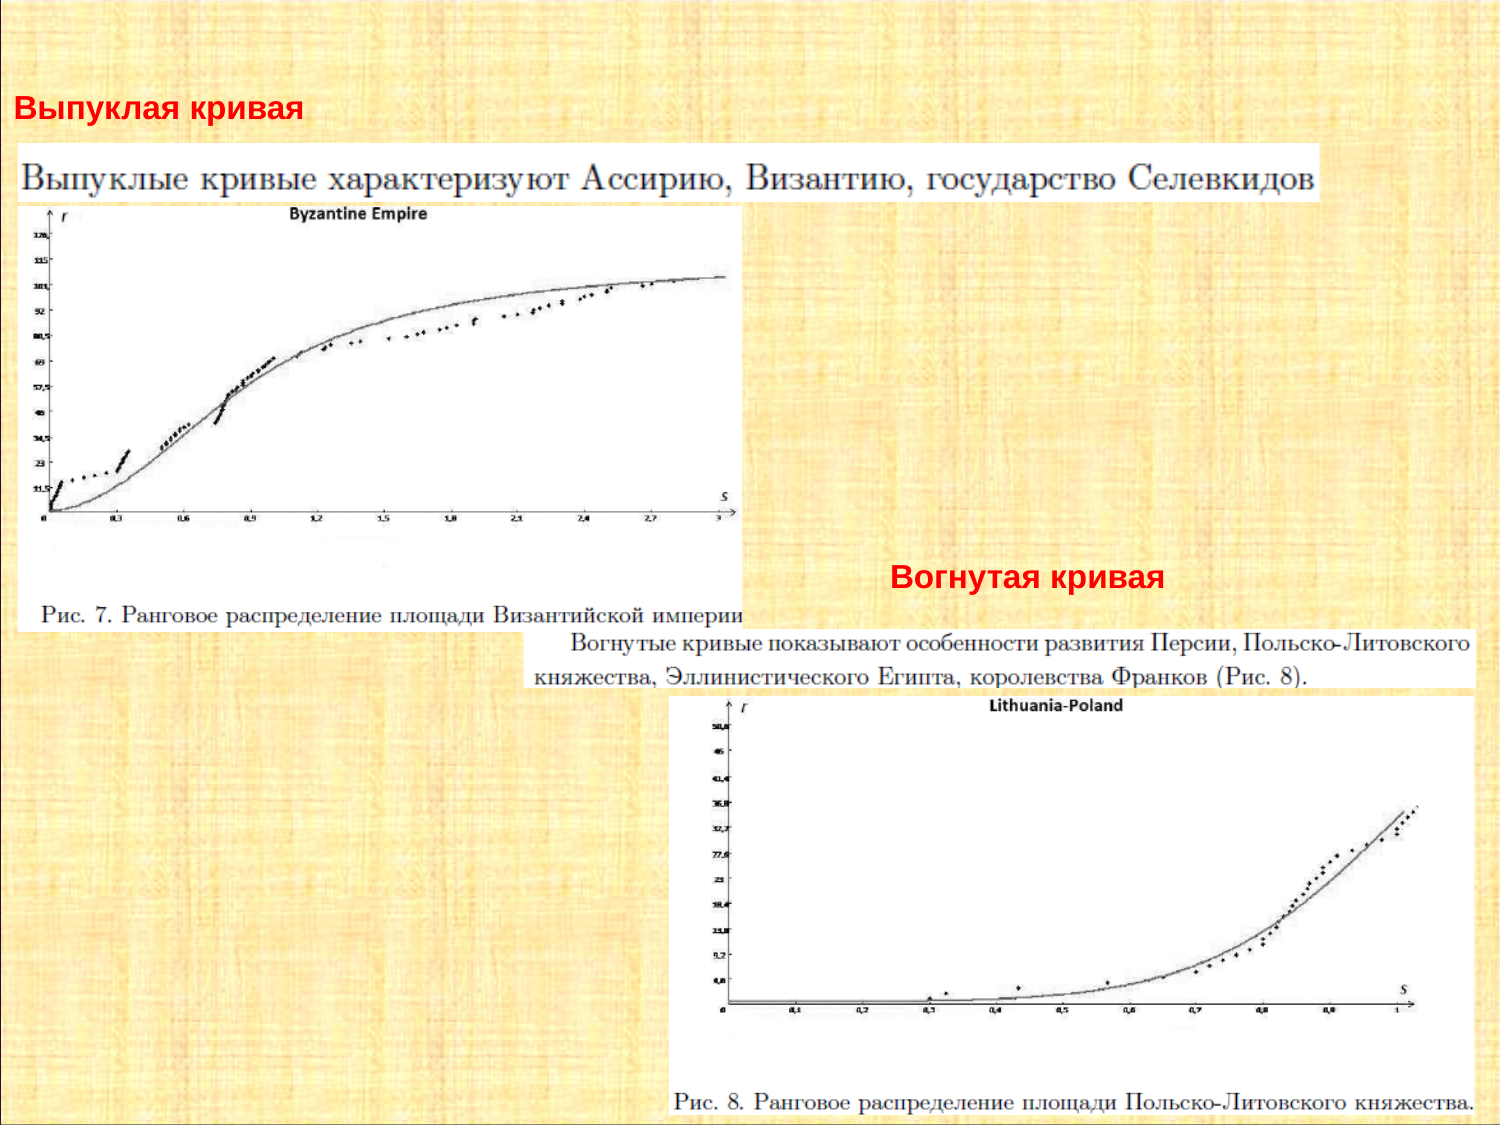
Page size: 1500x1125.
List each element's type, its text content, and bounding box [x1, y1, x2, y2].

picture [0, 0, 1500, 1125]
text_box Вогнутая кривая [747, 548, 1383, 603]
text_box Выпуклая кривая [0, 78, 514, 134]
